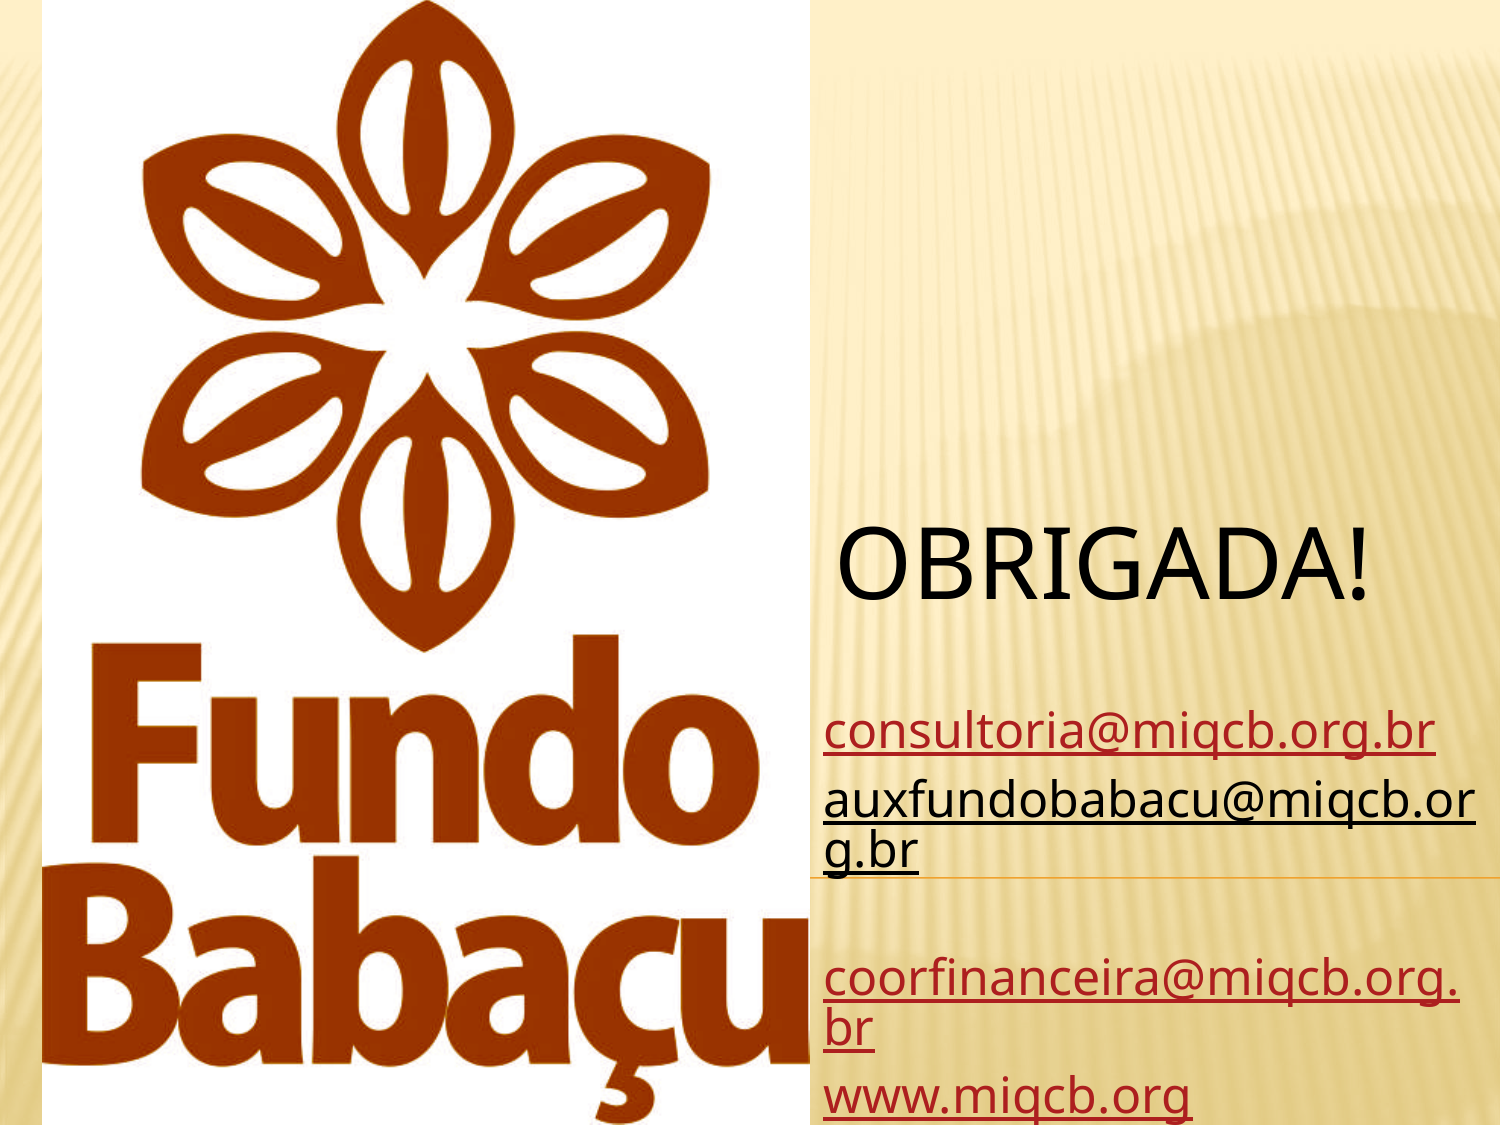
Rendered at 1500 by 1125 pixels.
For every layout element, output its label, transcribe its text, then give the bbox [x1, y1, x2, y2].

text_box OBRIGADA! [820, 492, 1454, 627]
picture [41, 0, 810, 1125]
text_box consultoria@miqcb.org.br auxfundobabacu@miqcb.org.br coorfinanceira@miqcb.org.br www.miqcb.org (98) 3268 - 3357 [819, 691, 1500, 1100]
